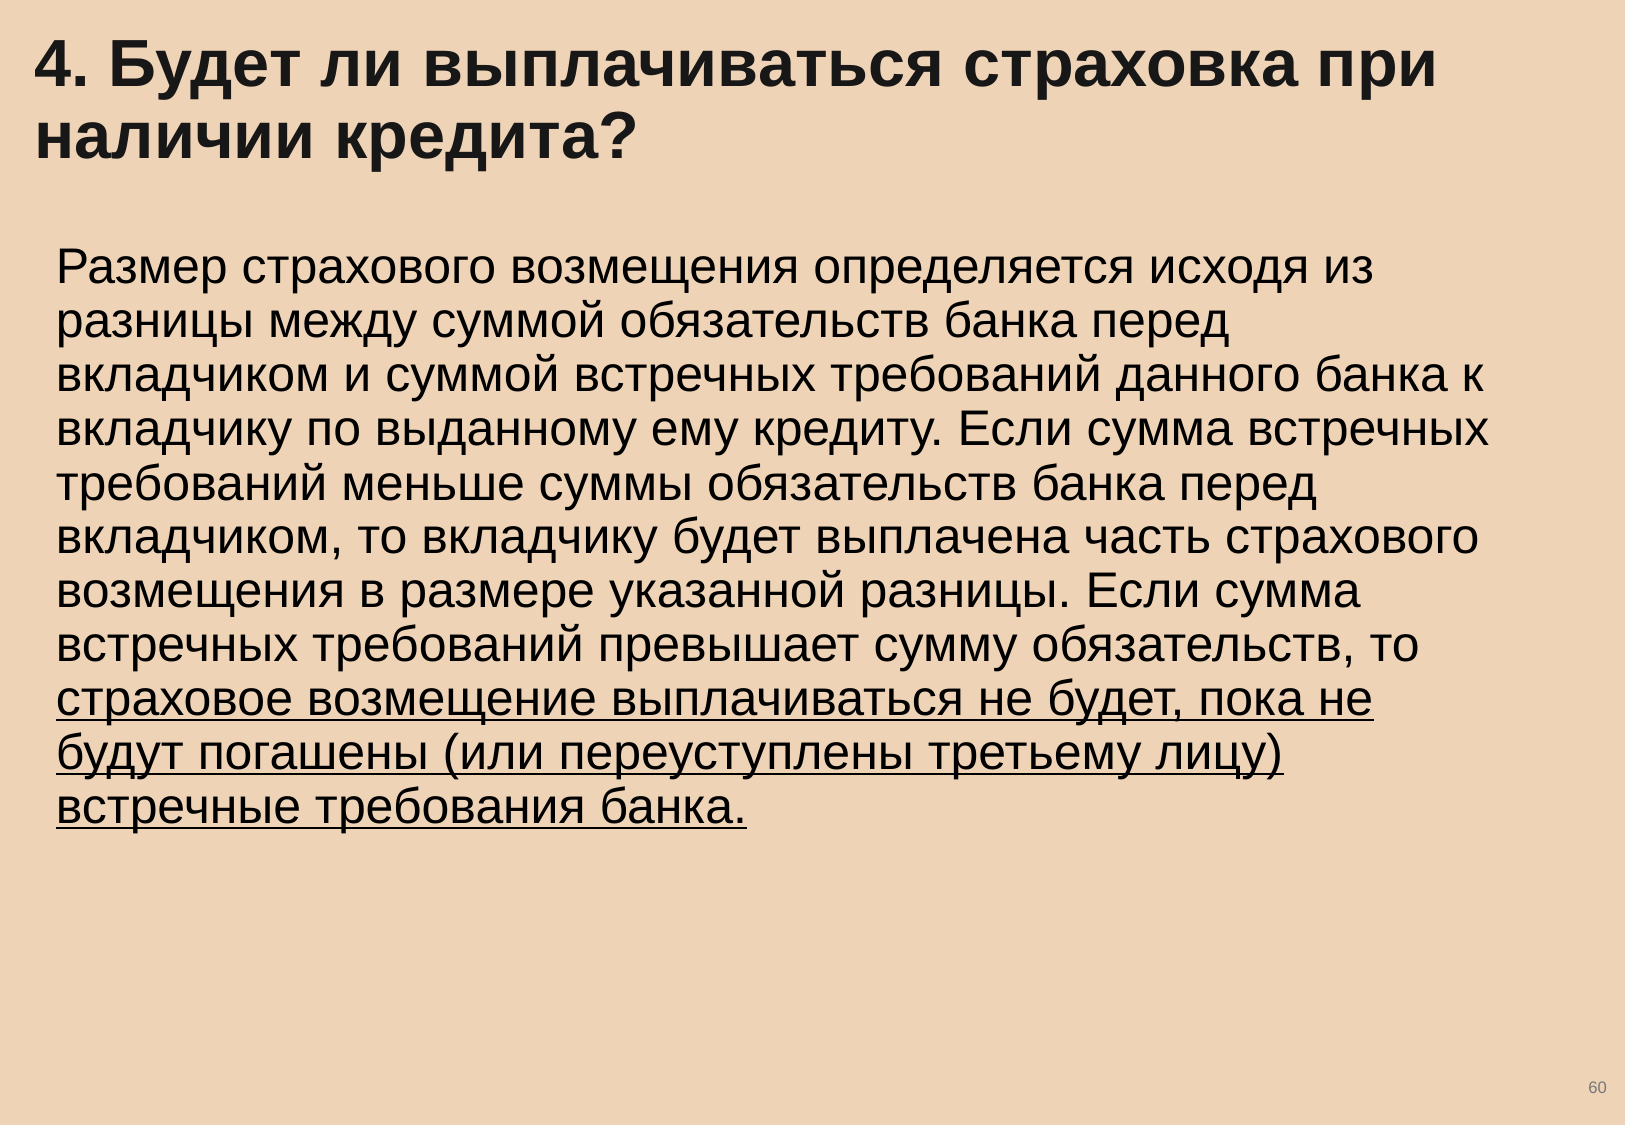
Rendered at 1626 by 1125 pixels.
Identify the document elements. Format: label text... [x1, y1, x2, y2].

list Размер страхового возмещения определяется исходя из разницы между суммой обязательств банка перед вкладчиком и суммой встречных требований данного банка к вкладчику по выданному ему кредиту. Если сумма встречных требований меньше суммы обязательств банка перед вкладчиком, то вкладчику будет выплачена часть страхового возмещения в размере указанной разницы. Если сумма встречных требований превышает сумму обязательств, то страховое возмещение выплачиваться не будет, пока не будут погашены (или переуступлены третьему лицу) встречные требования банка. [55, 240, 1505, 1015]
slide_number 60 [1542, 1047, 1607, 1125]
title 4. Будет ли выплачиваться страховка при наличии кредита? [34, 68, 1483, 214]
